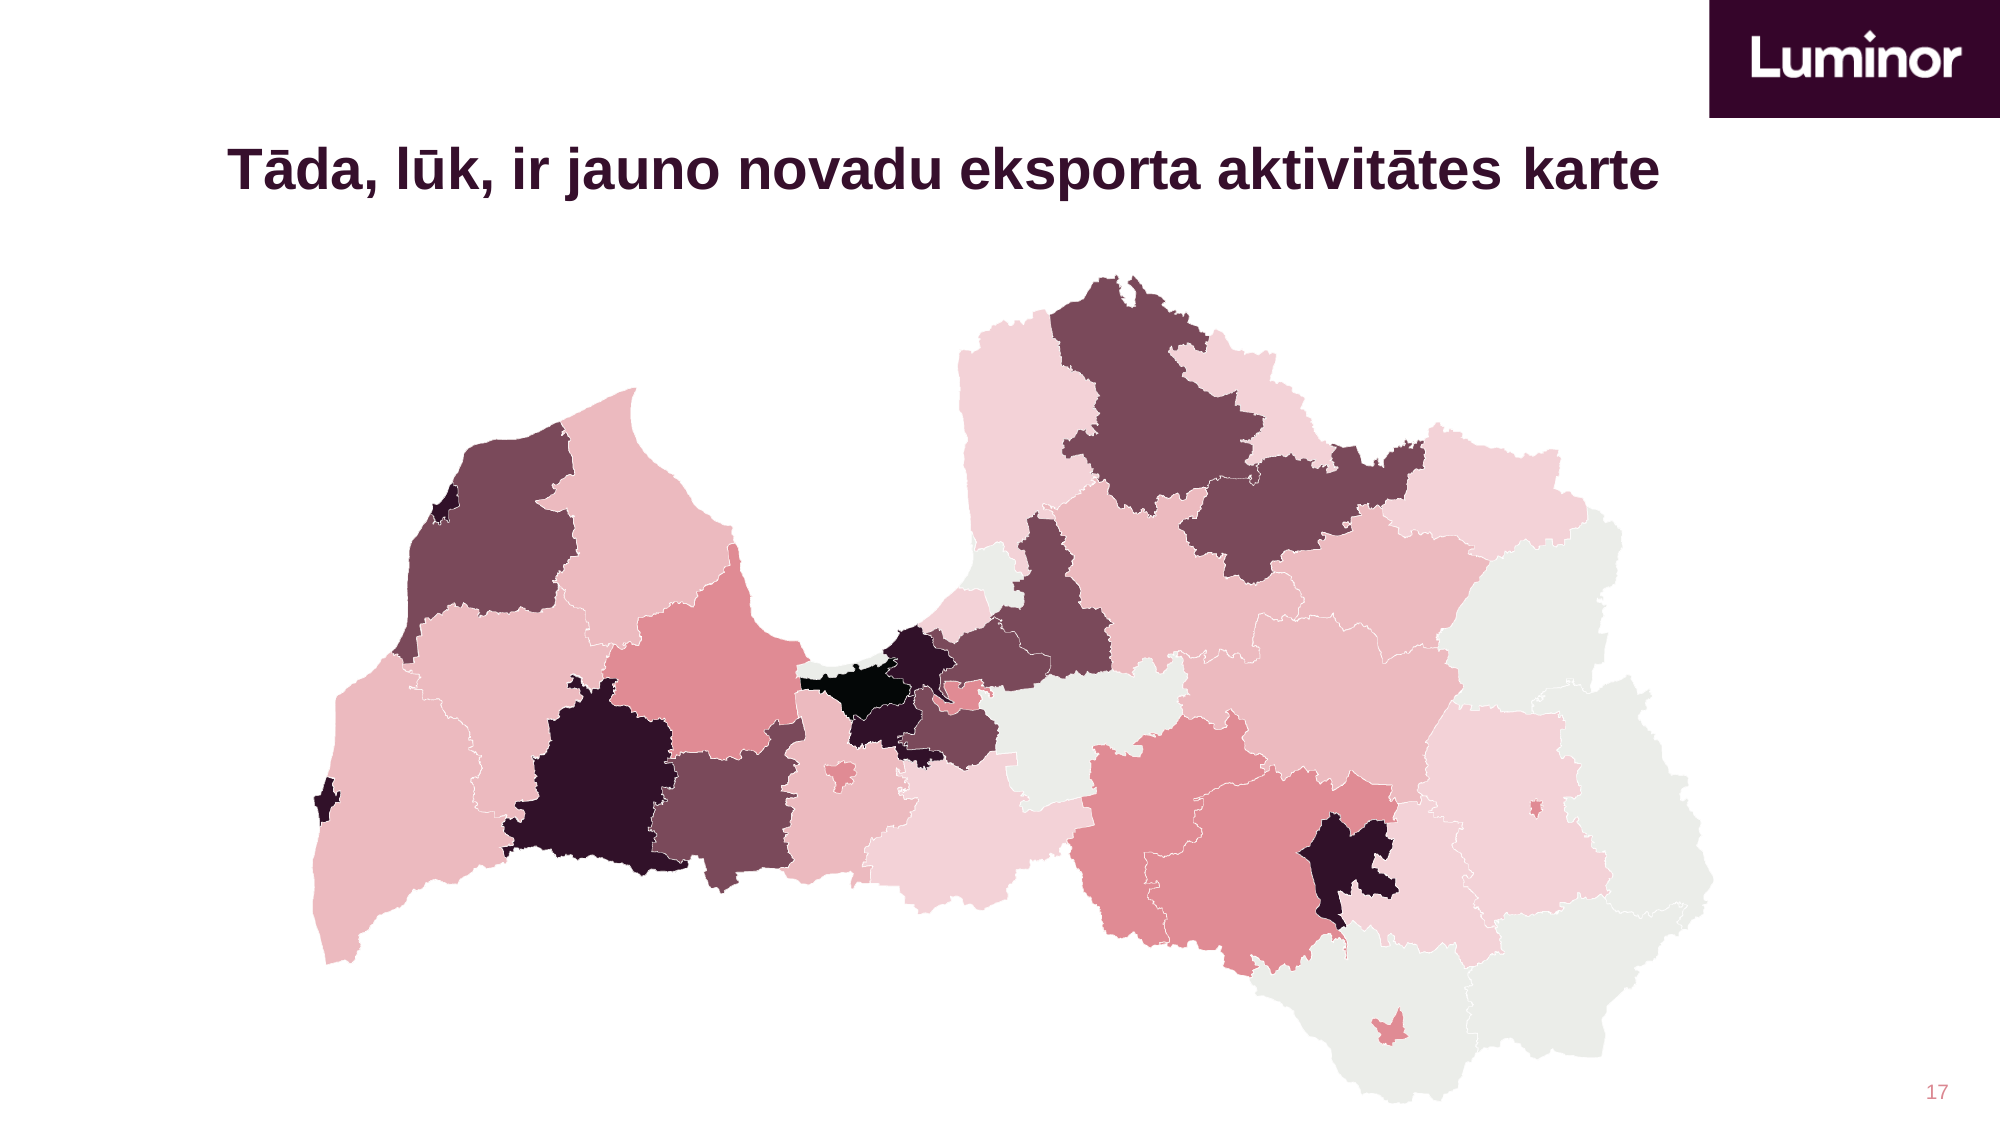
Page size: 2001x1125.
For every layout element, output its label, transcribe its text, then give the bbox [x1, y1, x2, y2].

text_box [1709, 0, 2000, 118]
slide_number 17 [1919, 1078, 1956, 1125]
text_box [227, 273, 1715, 1125]
title Tāda, lūk, ir jauno novadu eksporta aktivitātes karte [225, 129, 1668, 274]
